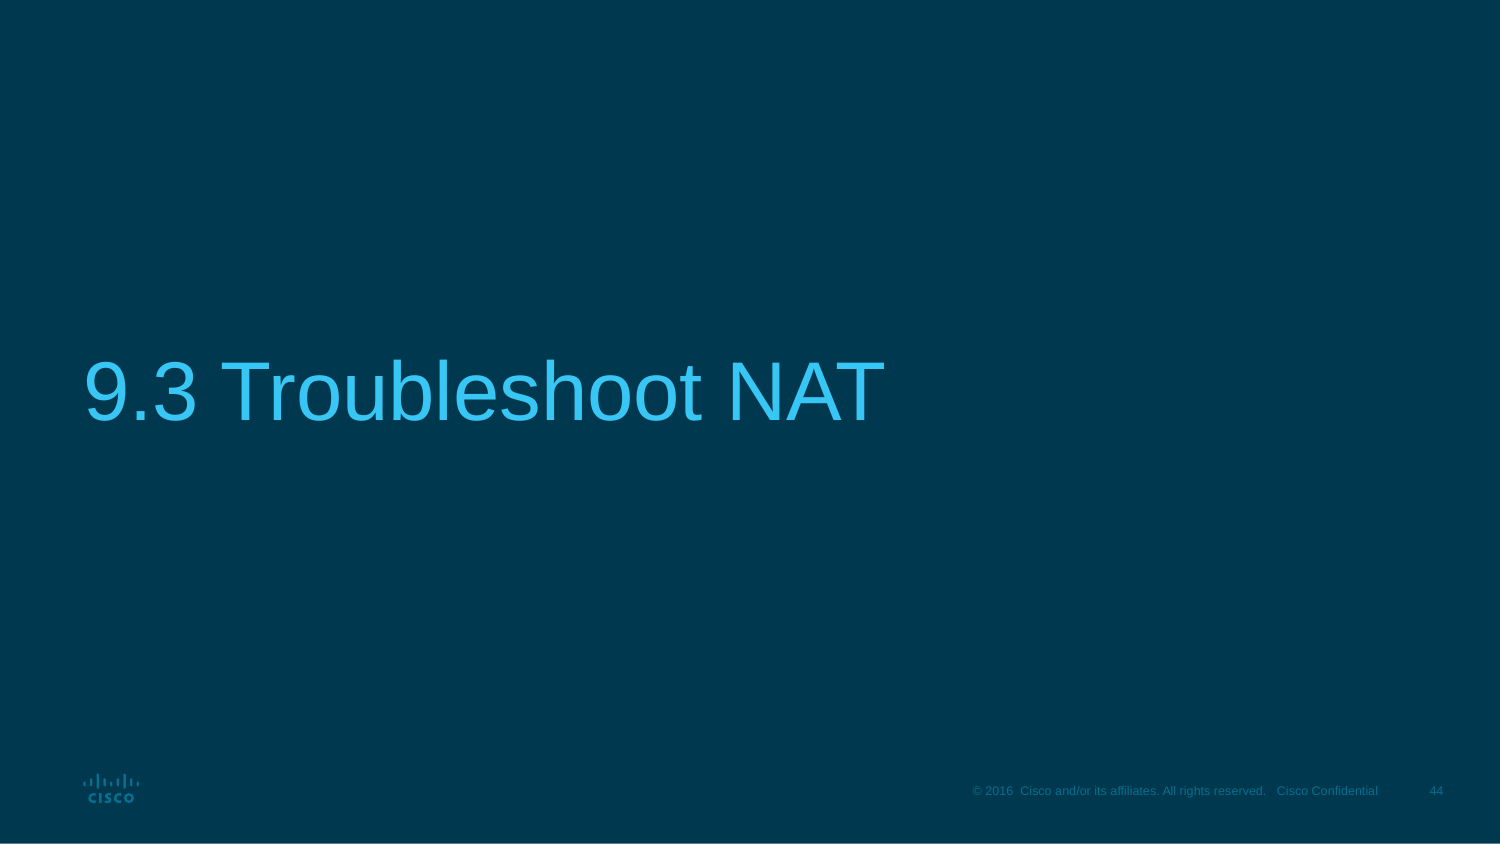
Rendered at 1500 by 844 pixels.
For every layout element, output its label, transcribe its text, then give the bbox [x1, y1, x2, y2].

title 9.3 Troubleshoot NAT [68, 150, 1315, 446]
